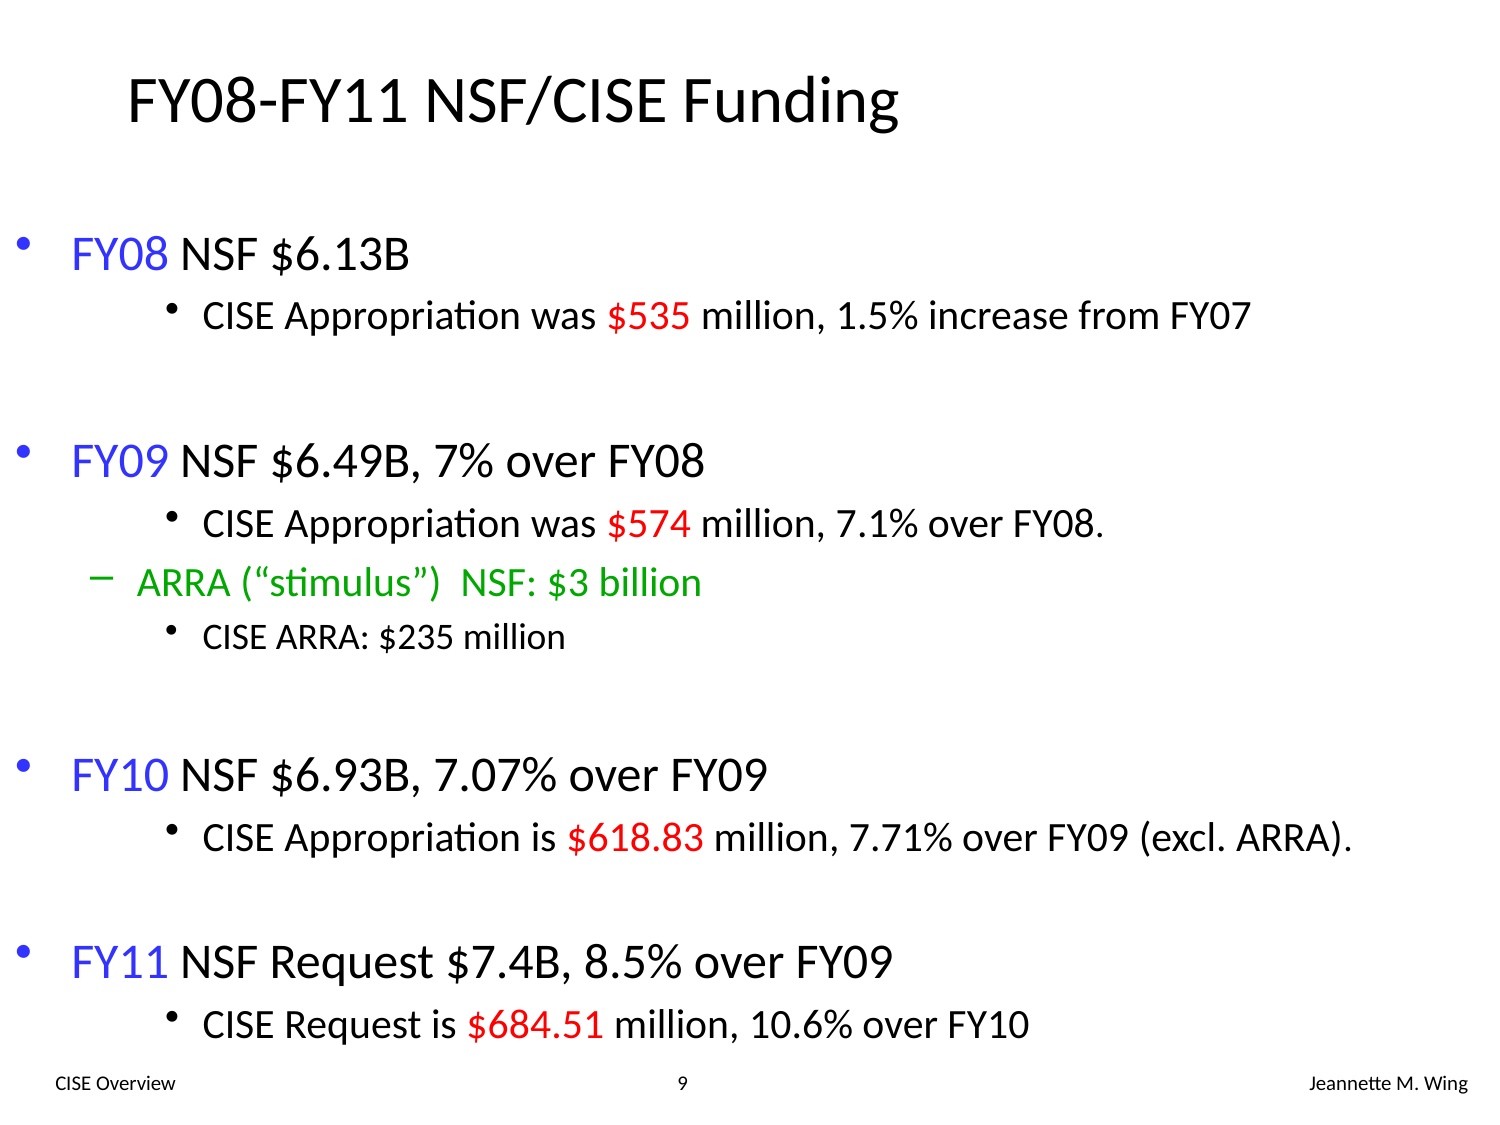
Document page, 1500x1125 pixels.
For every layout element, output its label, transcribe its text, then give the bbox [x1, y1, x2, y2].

title FY08-FY11 NSF/CISE Funding [112, 39, 1388, 153]
footer Jeannette M. Wing [1035, 1062, 1484, 1113]
slide_number 9 [526, 1062, 840, 1113]
slide_number CISE Overview [40, 1062, 354, 1113]
list FY08 NSF $6.13B CISE Appropriation was $535 million, 1.5% increase from FY07 FY09 NSF $6.49B, 7% over FY08 CISE Appropriation was $574 million, 7.1% over FY08. ARRA (“stimulus”) NSF: $3 billion CISE ARRA: $235 million FY10 NSF $6.93B, 7.07% over FY09 CISE Appropriation is $618.83 million, 7.71% over FY09 (excl. ARRA). FY11 NSF Request $7.4B, 8.5% over FY09 CISE Request is $684.51 million, 10.6% over FY10 [0, 212, 1500, 1026]
